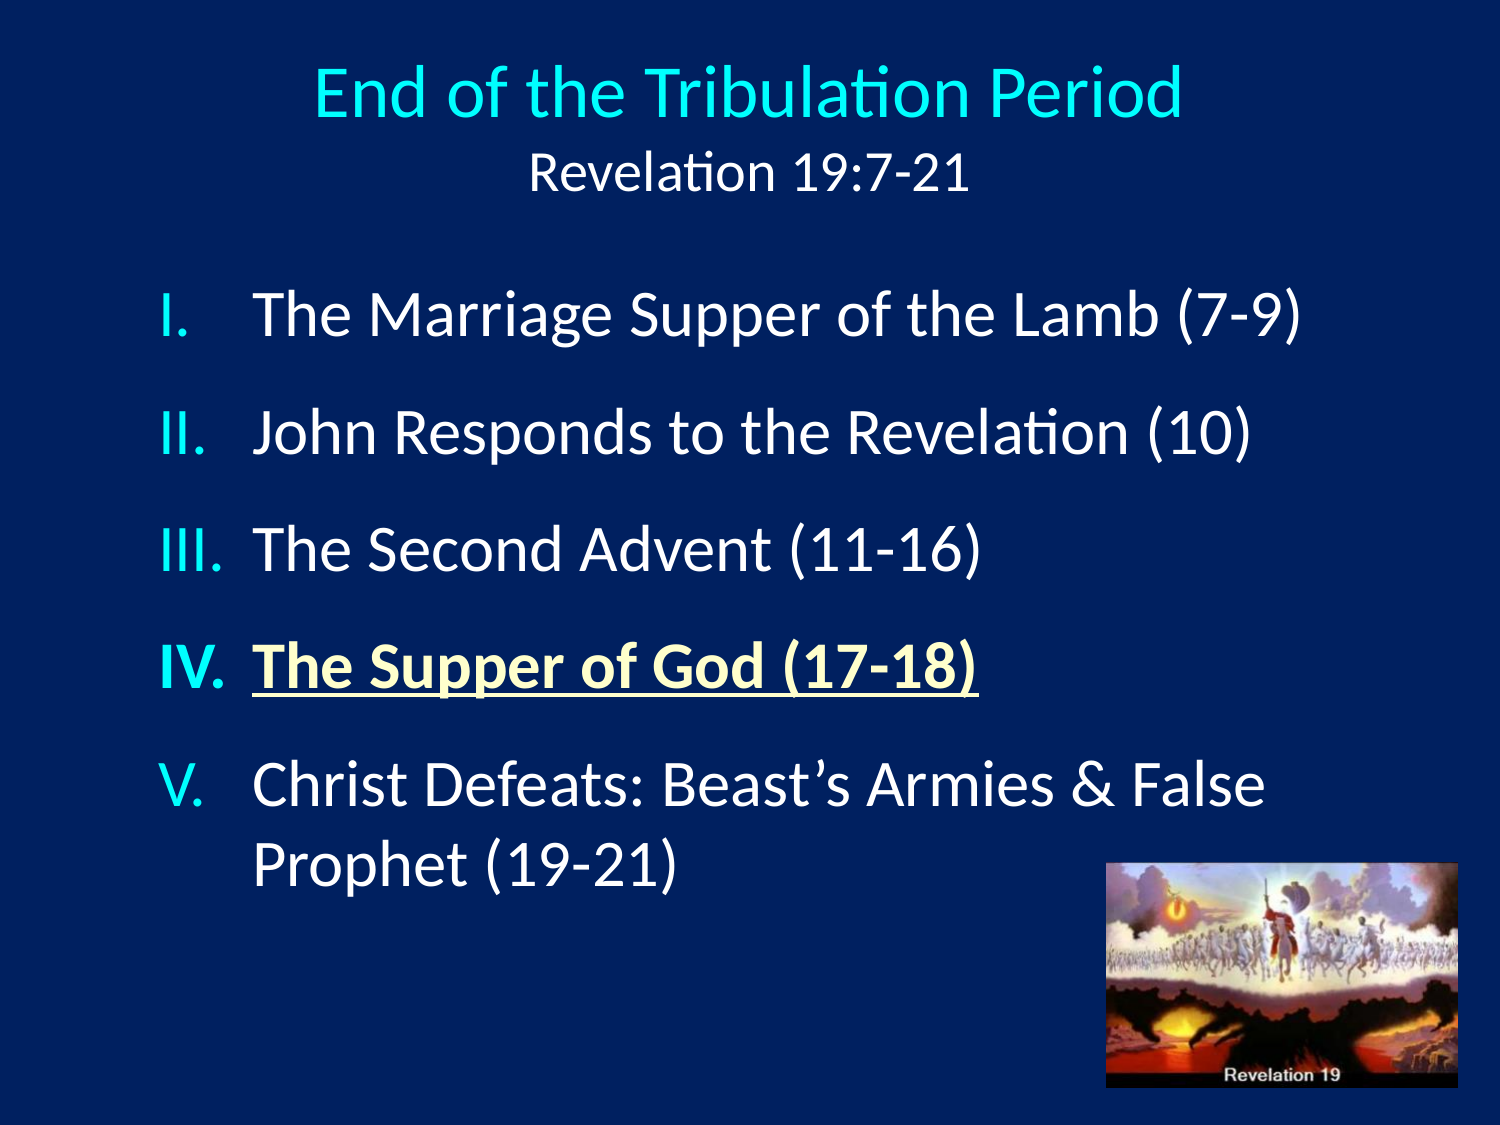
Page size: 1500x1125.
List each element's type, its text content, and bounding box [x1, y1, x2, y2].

picture [1106, 862, 1458, 1088]
text_box End of the Tribulation Period Revelation 19:7-21 [217, 32, 1282, 213]
list The Marriage Supper of the Lamb (7-9) John Responds to the Revelation (10) The Second Advent (11-16) The Supper of God (17-18) Christ Defeats: Beast’s Armies & False Prophet (19-21) [143, 262, 1357, 976]
